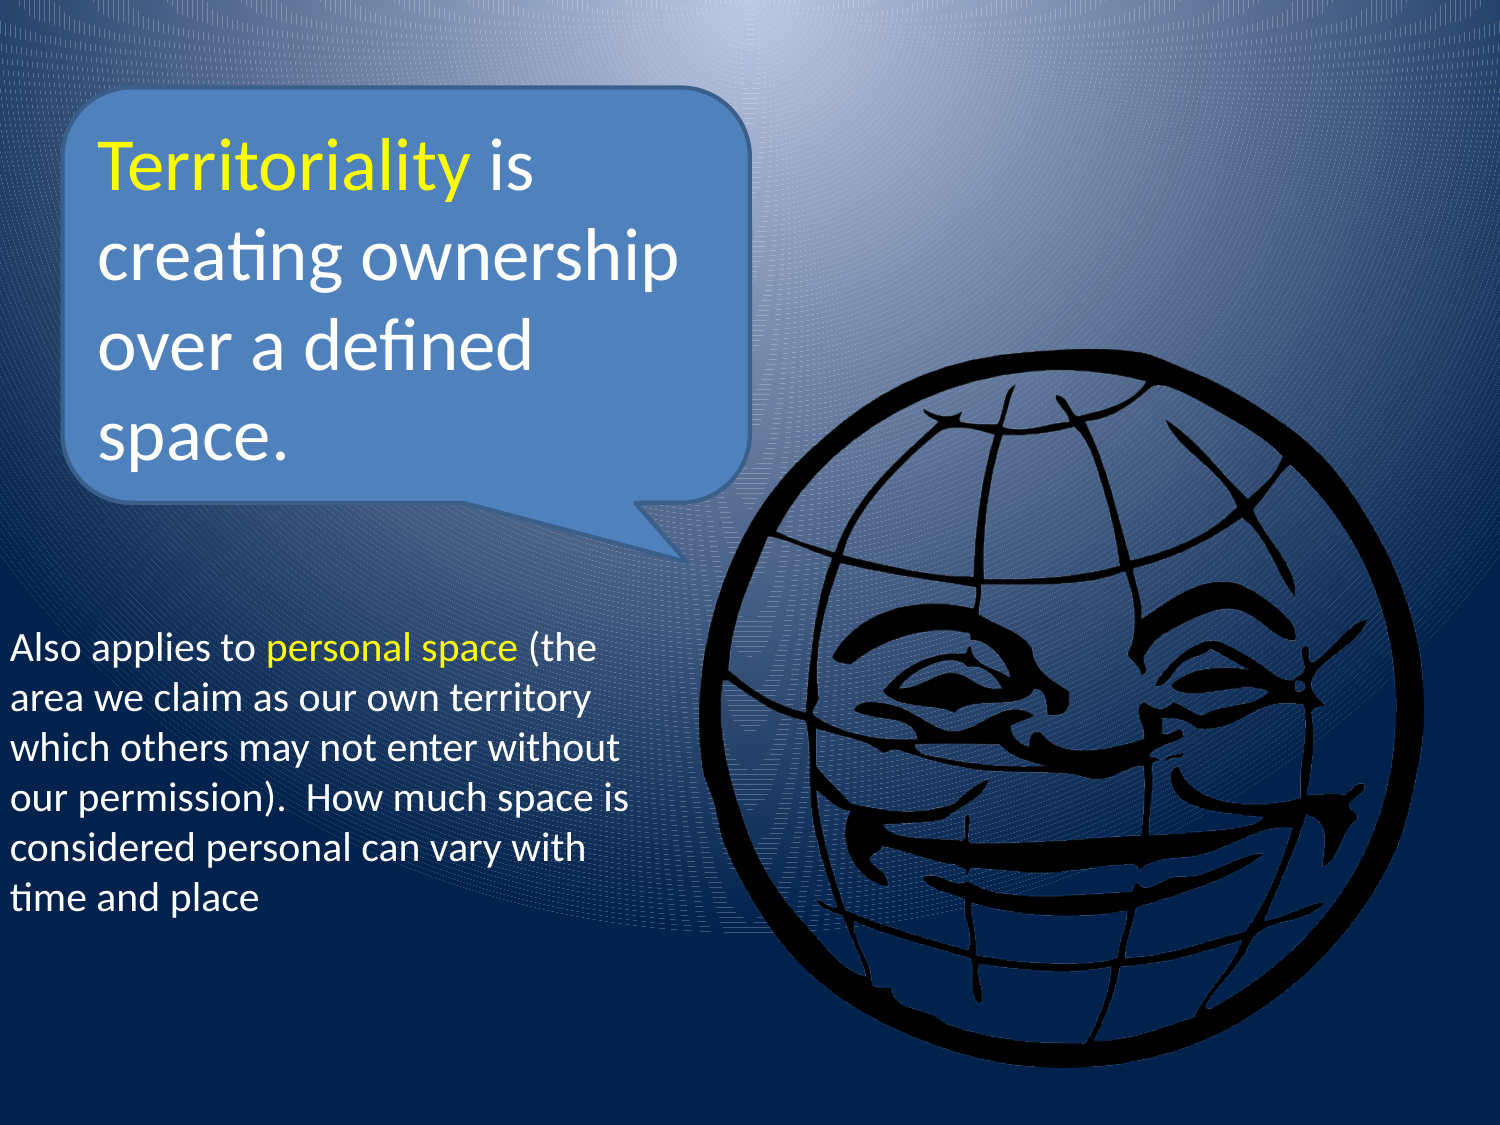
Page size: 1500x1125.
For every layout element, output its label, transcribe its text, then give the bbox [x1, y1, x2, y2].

text_box Also applies to personal space (the area we claim as our own territory which others may not enter without our permission). How much space is considered personal can vary with time and place [0, 612, 688, 928]
text_box Territoriality is creating ownership over a defined space. [60, 85, 753, 564]
picture [699, 349, 1425, 1068]
